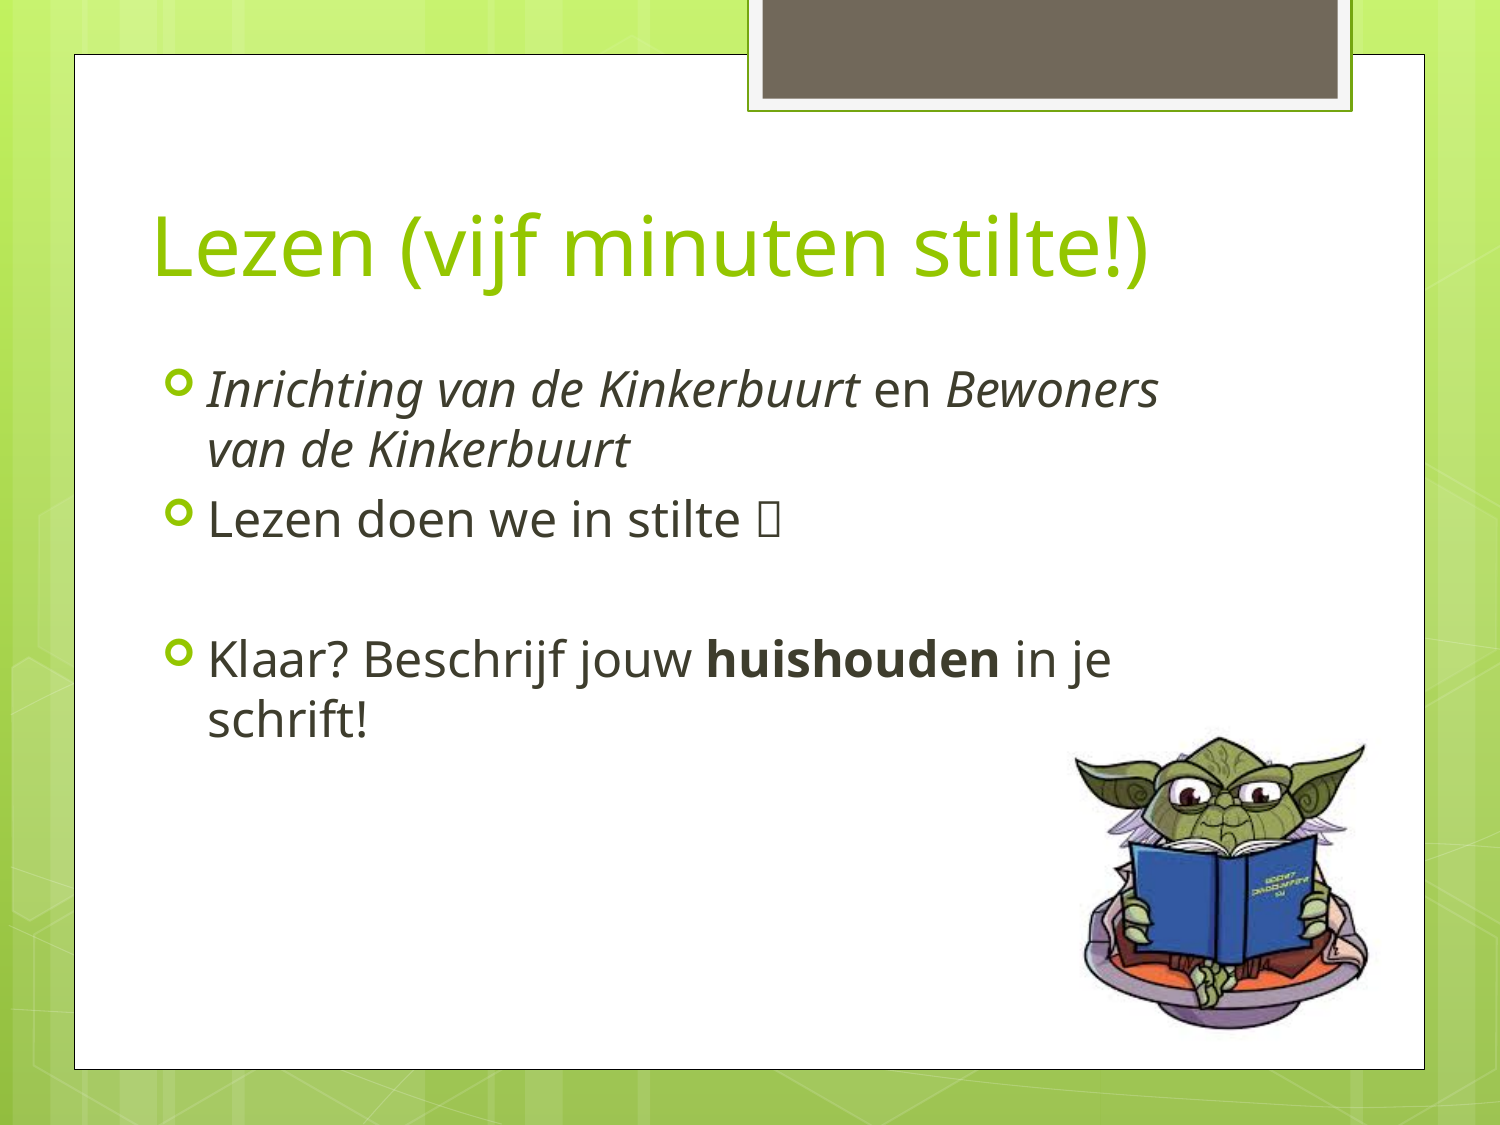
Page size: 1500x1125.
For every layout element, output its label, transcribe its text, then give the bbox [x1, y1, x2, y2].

picture [1054, 714, 1407, 1067]
list Inrichting van de Kinkerbuurt en Bewoners van de Kinkerbuurt Lezen doen we in stilte  Klaar? Beschrijf jouw huishouden in je schrift! [135, 349, 1248, 926]
title Lezen (vijf minuten stilte!) [135, 113, 1289, 302]
